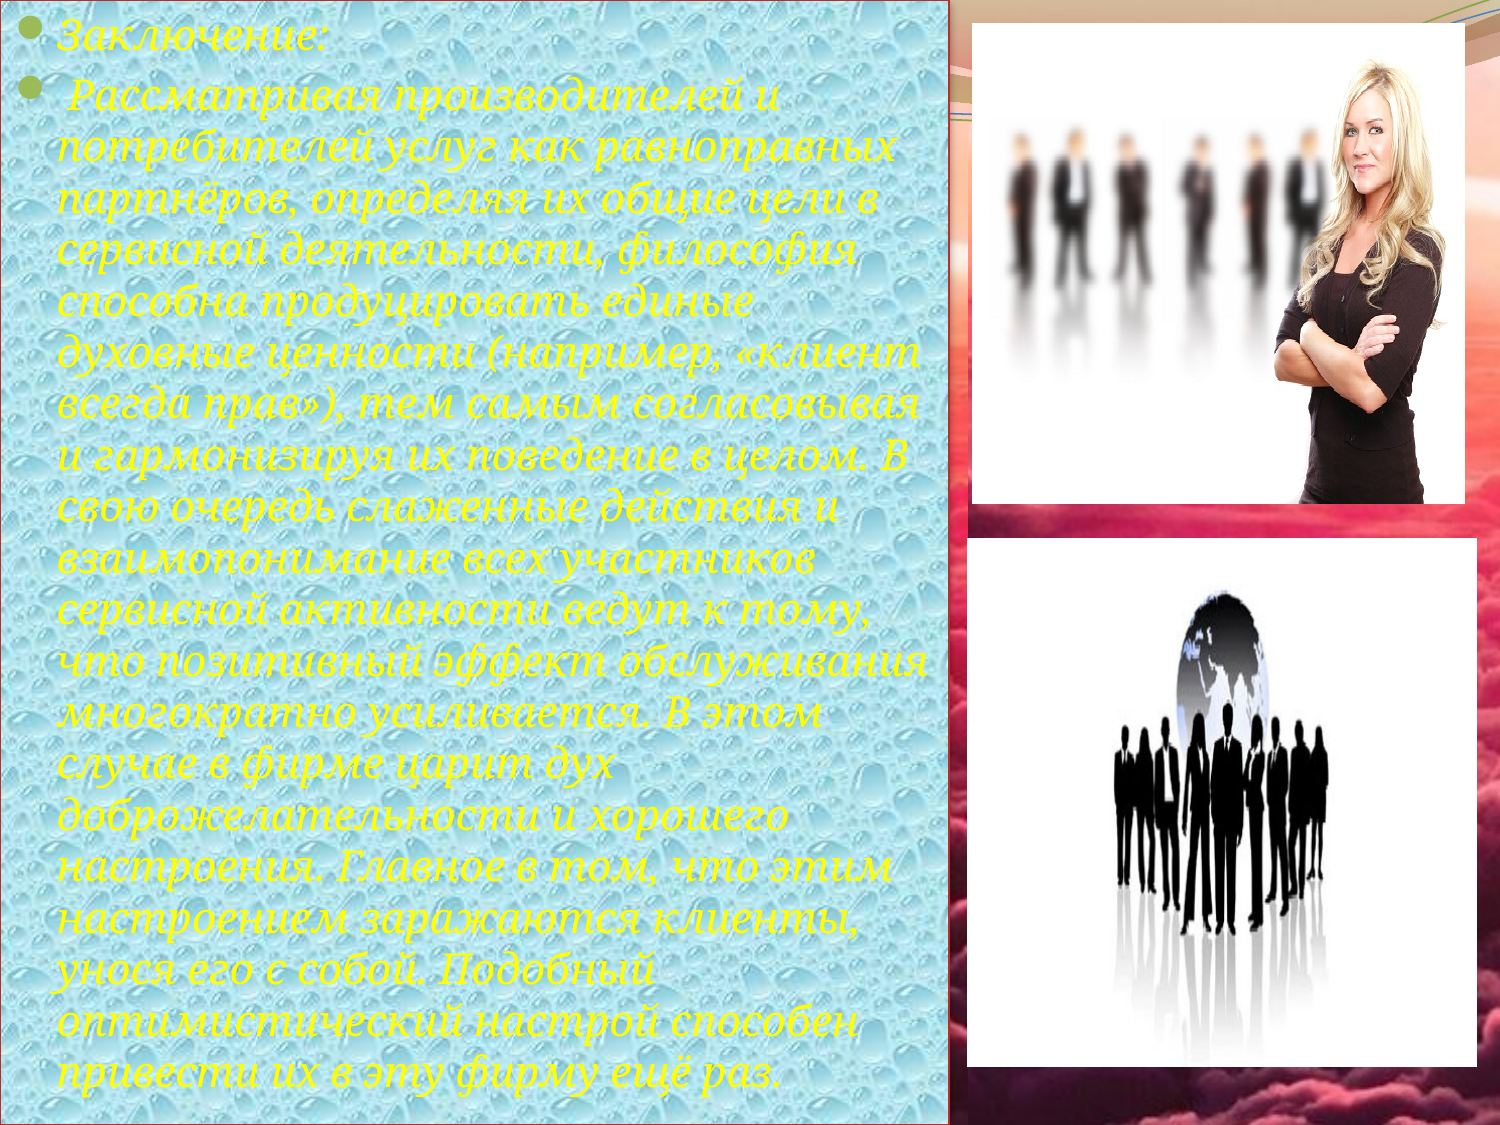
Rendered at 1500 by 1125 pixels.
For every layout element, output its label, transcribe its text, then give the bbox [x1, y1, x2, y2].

list Заключение: Рассматривая производителей и потребителей услуг как равноправных партнёров, определяя их общие цели в сервисной деятельности, философия способна продуцировать единые духовные ценности (например, «клиент всегда прав»), тем самым согласовывая и гармонизируя их поведение в целом. В свою очередь слаженные действия и взаимопонимание всех участников сервисной активности ведут к тому, что позитивный эффект обслуживания многократно усиливается. В этом случае в фирме царит дух доброжелательности и хорошего настроения. Главное в том, что этим настроением заражаются клиенты, унося его с собой. Подобный оптимистический настрой способен привести их в эту фирму ещё раз. [0, 0, 950, 1125]
picture [950, 22, 1500, 1125]
